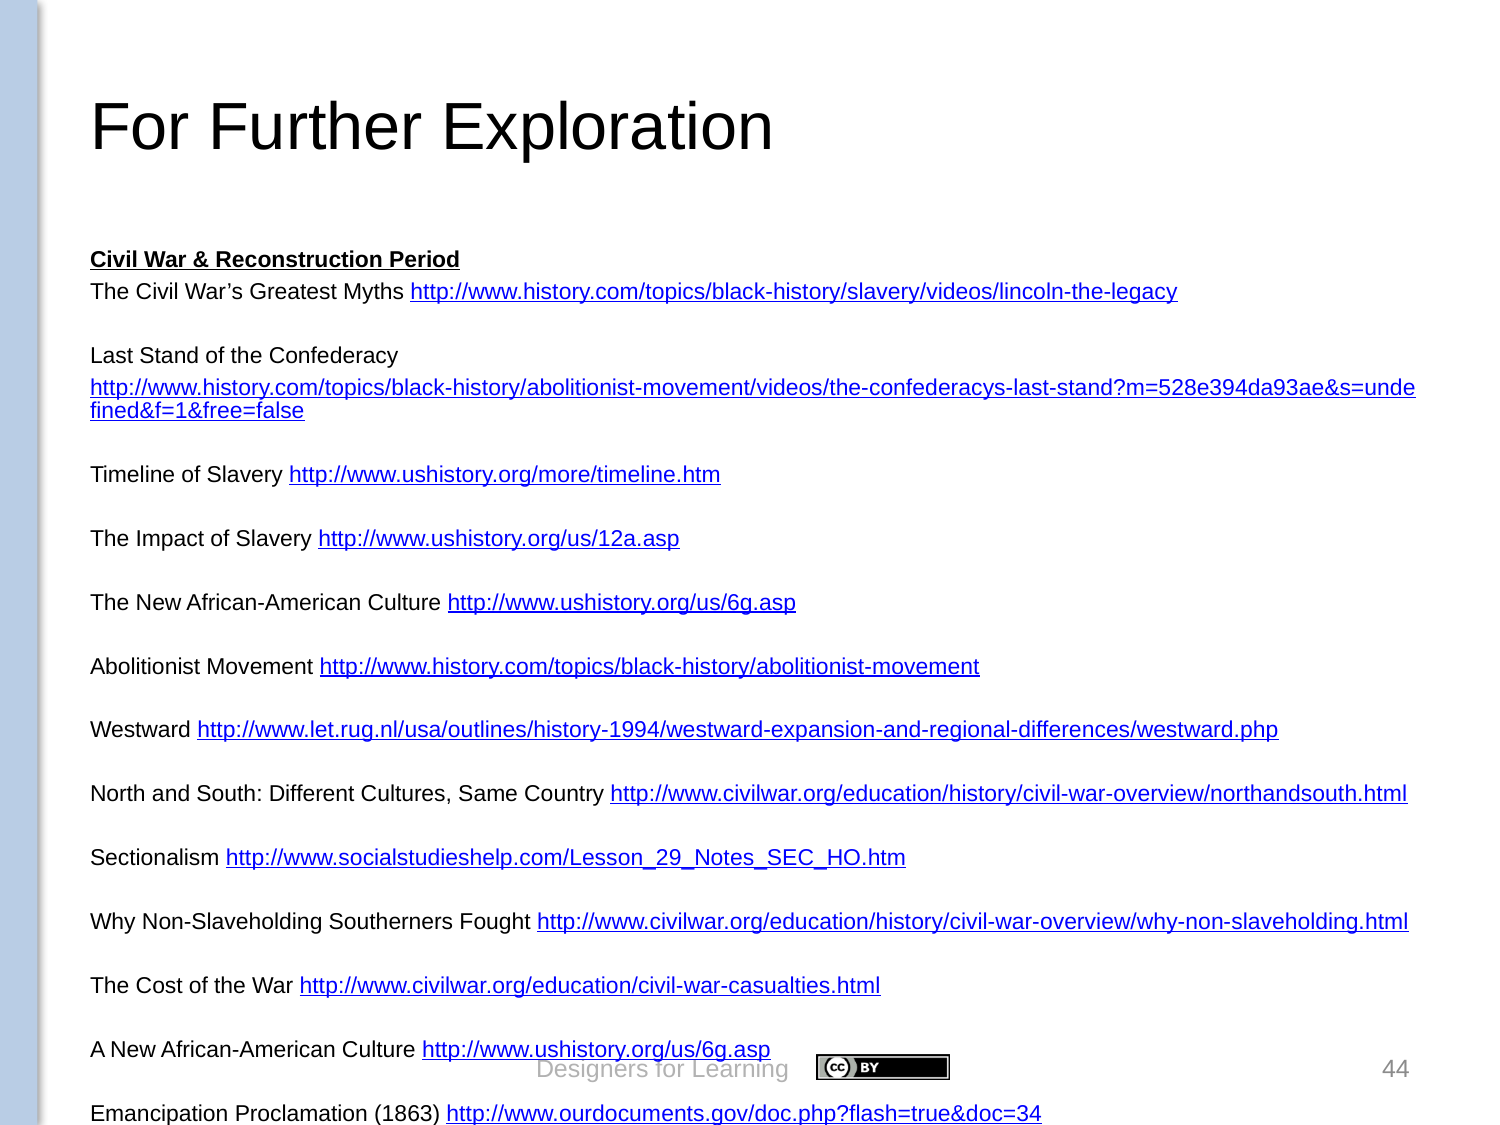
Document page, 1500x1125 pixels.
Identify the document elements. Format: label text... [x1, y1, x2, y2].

footer Designers for Learning [516, 1037, 817, 1098]
title For Further Exploration [75, 45, 1425, 200]
slide_number 44 [1074, 1037, 1425, 1098]
list Civil War & Reconstruction Period The Civil War’s Greatest Myths http://www.history.com/topics/black-history/slavery/videos/lincoln-the-legacy Last Stand of the Confederacy http://www.history.com/topics/black-history/abolitionist-movement/videos/the-confederacys-last-stand?m=528e394da93ae&s=undefined&f=1&free=false Timeline of Slavery http://www.ushistory.org/more/timeline.htm The Impact of Slavery http://www.ushistory.org/us/12a.asp The New African-American Culture http://www.ushistory.org/us/6g.asp Abolitionist Movement http://www.history.com/topics/black-history/abolitionist-movement Westward http://www.let.rug.nl/usa/outlines/history-1994/westward-expansion-and-regional-differences/westward.php North and South: Different Cultures, Same Country http://www.civilwar.org/education/history/civil-war-overview/northandsouth.html Sectionalism http://www.socialstudieshelp.com/Lesson_29_Notes_SEC_HO.htm Why Non-Slaveholding Southerners Fought http://www.civilwar.org/education/history/civil-war-overview/why-non-slaveholding.html The Cost of the War http://www.civilwar.org/education/civil-war-casualties.html A New African-American Culture http://www.ushistory.org/us/6g.asp Emancipation Proclamation (1863) http://www.ourdocuments.gov/doc.php?flash=true&doc=34 [75, 237, 1425, 1125]
